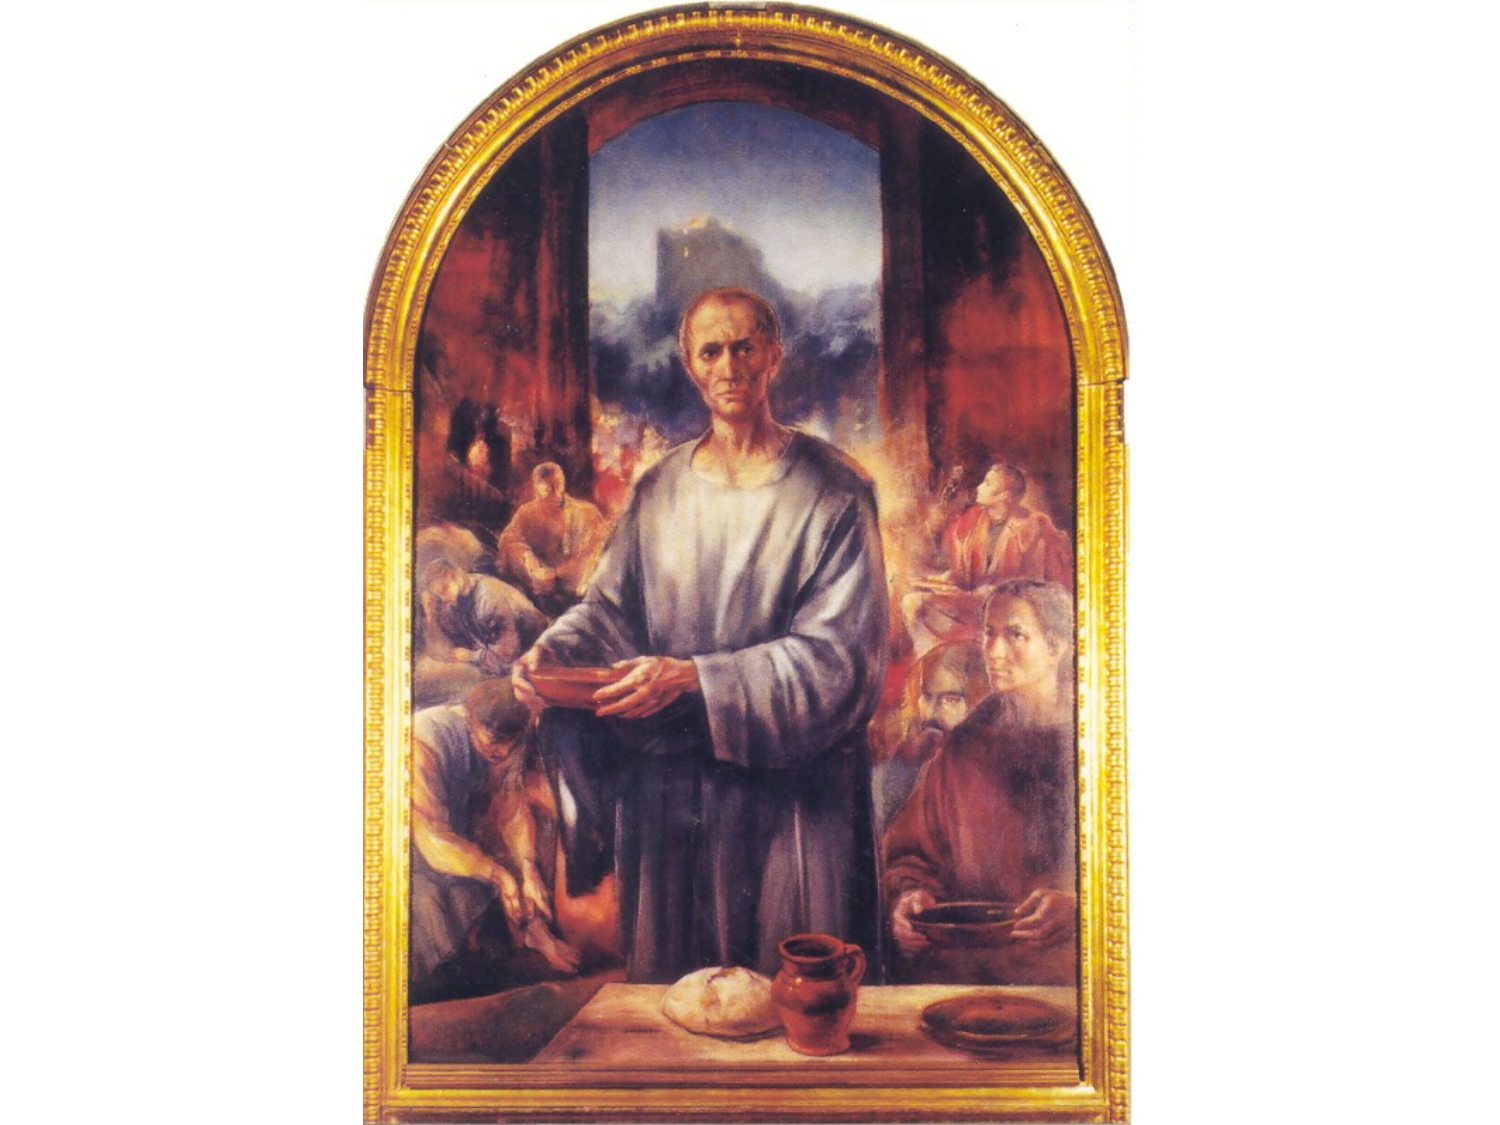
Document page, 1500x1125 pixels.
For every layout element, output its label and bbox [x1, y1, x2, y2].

picture [362, 0, 1138, 1125]
